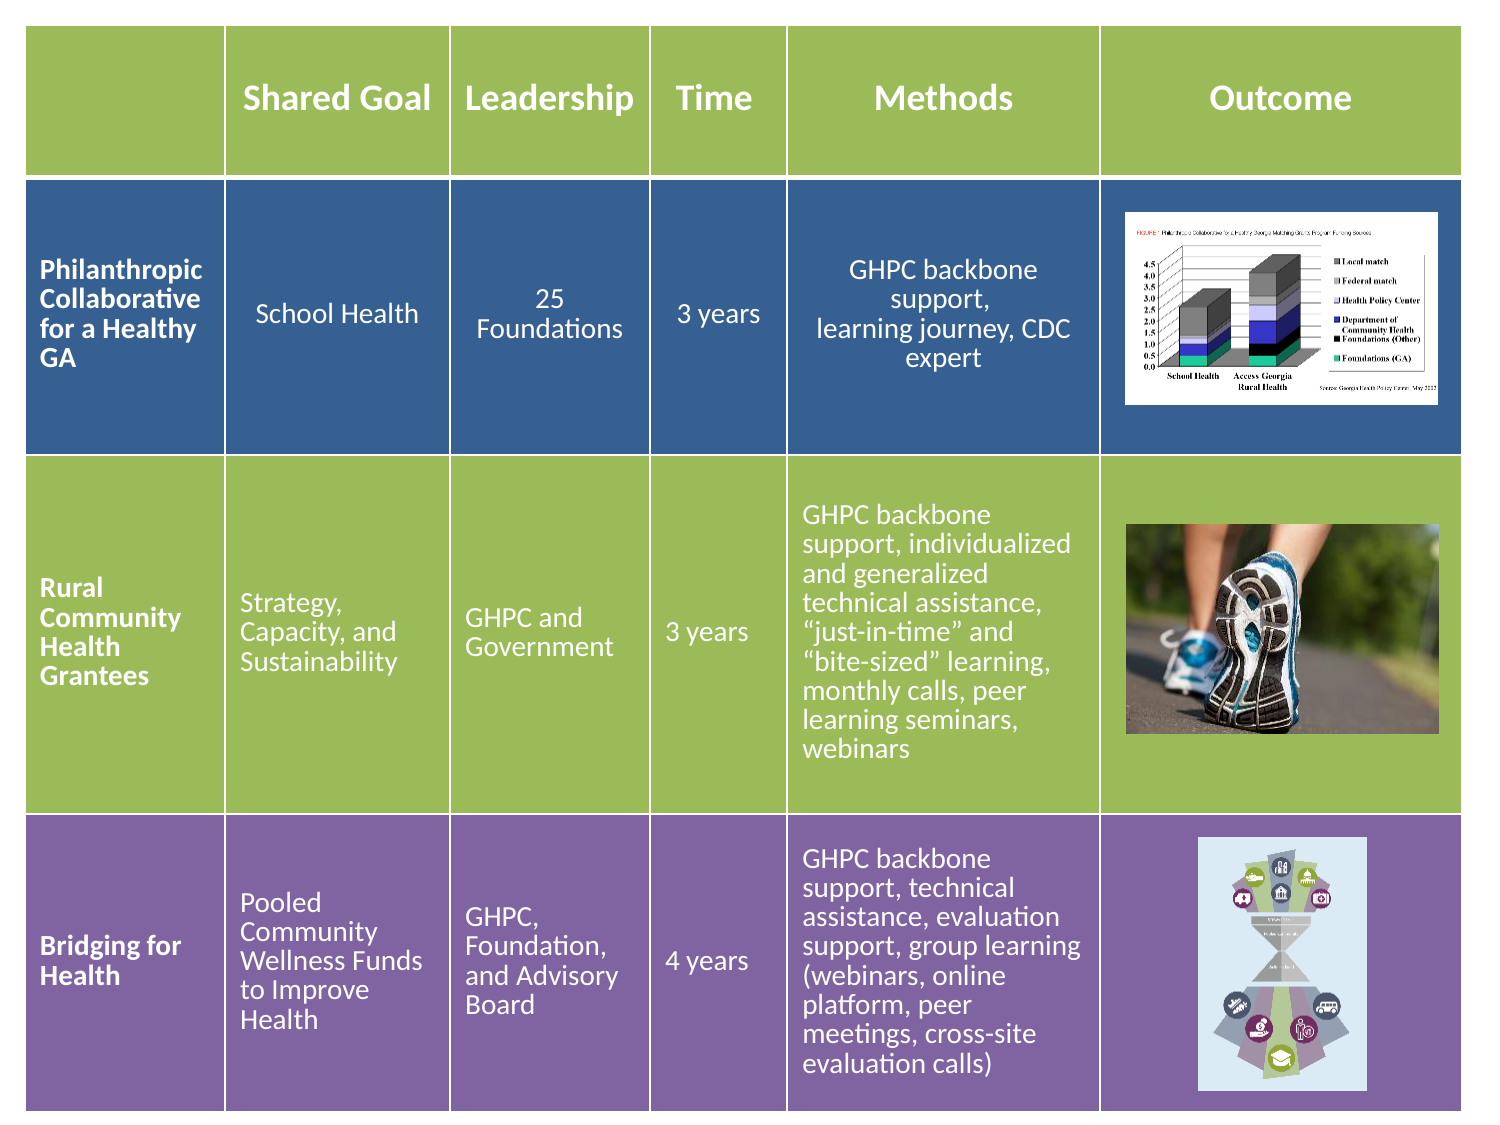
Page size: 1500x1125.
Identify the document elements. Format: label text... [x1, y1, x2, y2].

table_cell [1101, 180, 1461, 454]
table_cell GHPC and Government [451, 456, 649, 813]
table_cell GHPC, Foundation, and Advisory Board [451, 815, 649, 1111]
table_header Methods [788, 26, 1099, 175]
table_cell 3 years [651, 456, 786, 813]
table_cell 25 Foundations [451, 180, 649, 454]
table_header Leadership [451, 26, 649, 175]
table_cell Philanthropic Collaborative for a Healthy GA [26, 180, 224, 454]
table_header Outcome [1101, 26, 1461, 175]
table_cell GHPC backbone support, learning journey, CDC expert [788, 180, 1099, 454]
table_cell GHPC backbone support, technical assistance, evaluation support, group learning (webinars, online platform, peer meetings, cross-site evaluation calls) [788, 815, 1099, 1111]
picture [1124, 212, 1438, 405]
table_header Shared Goal [226, 26, 449, 175]
table_cell GHPC backbone support, individualized and generalized technical assistance, “just-in-time” and “bite-sized” learning, monthly calls, peer learning seminars, webinars [788, 456, 1099, 813]
table_header Time [651, 26, 786, 175]
table_cell Pooled Community Wellness Funds to Improve Health [226, 815, 449, 1111]
table_cell 4 years [651, 815, 786, 1111]
table_cell Rural Community Health Grantees [26, 456, 224, 813]
table_cell School Health [226, 180, 449, 454]
picture [1197, 837, 1368, 1091]
table_cell [1101, 456, 1461, 813]
table_cell Bridging for Health [26, 815, 224, 1111]
table_cell 3 years [651, 180, 786, 454]
table_cell [1101, 815, 1461, 1111]
picture [1125, 524, 1439, 734]
table_cell Strategy, Capacity, and Sustainability [226, 456, 449, 813]
table_header [26, 26, 224, 175]
